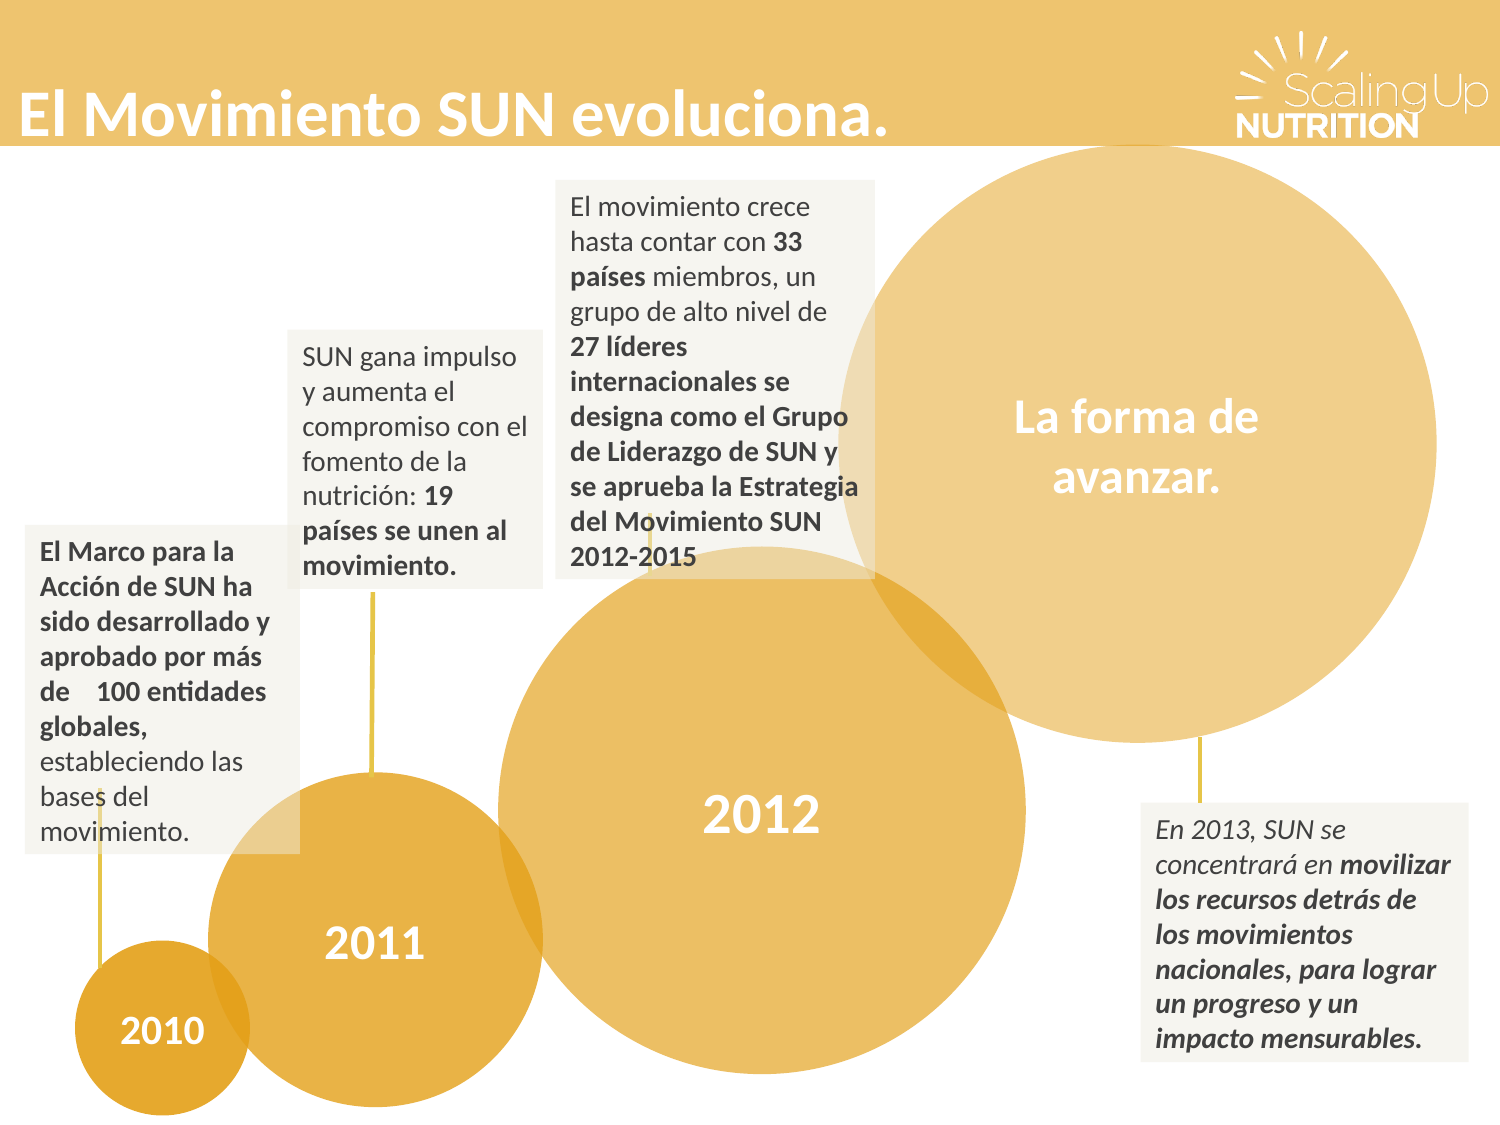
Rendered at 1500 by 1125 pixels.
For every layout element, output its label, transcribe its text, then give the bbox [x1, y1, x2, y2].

text_box SUN gana impulso y aumenta el compromiso con el fomento de la nutrición: 19 países se unen al movimiento. [287, 329, 543, 589]
text_box [0, 0, 1500, 148]
text_box El Marco para la Acción de SUN ha sido desarrollado y aprobado por más de 100 entidades globales, estableciendo las bases del movimiento. [24, 524, 300, 855]
text_box El movimiento crece hasta contar con 33 países miembros, un grupo de alto nivel de 27 líderes internacionales se designa como el Grupo de Liderazgo de SUN y se aprueba la Estrategia del Movimiento SUN 2012-2015 [555, 179, 875, 580]
text_box 2010 [72, 938, 249, 1118]
text_box 2011 [205, 770, 544, 1110]
text_box El Movimiento SUN evoluciona. [4, 61, 921, 157]
text_box 2012 [496, 580, 1028, 1077]
text_box La forma de avanzar. [868, 142, 1439, 745]
text_box En 2013, SUN se concentrará en movilizar los recursos detrás de los movimientos nacionales, para lograr un progreso y un impacto mensurables. [1140, 802, 1469, 1063]
picture [1234, 31, 1488, 138]
